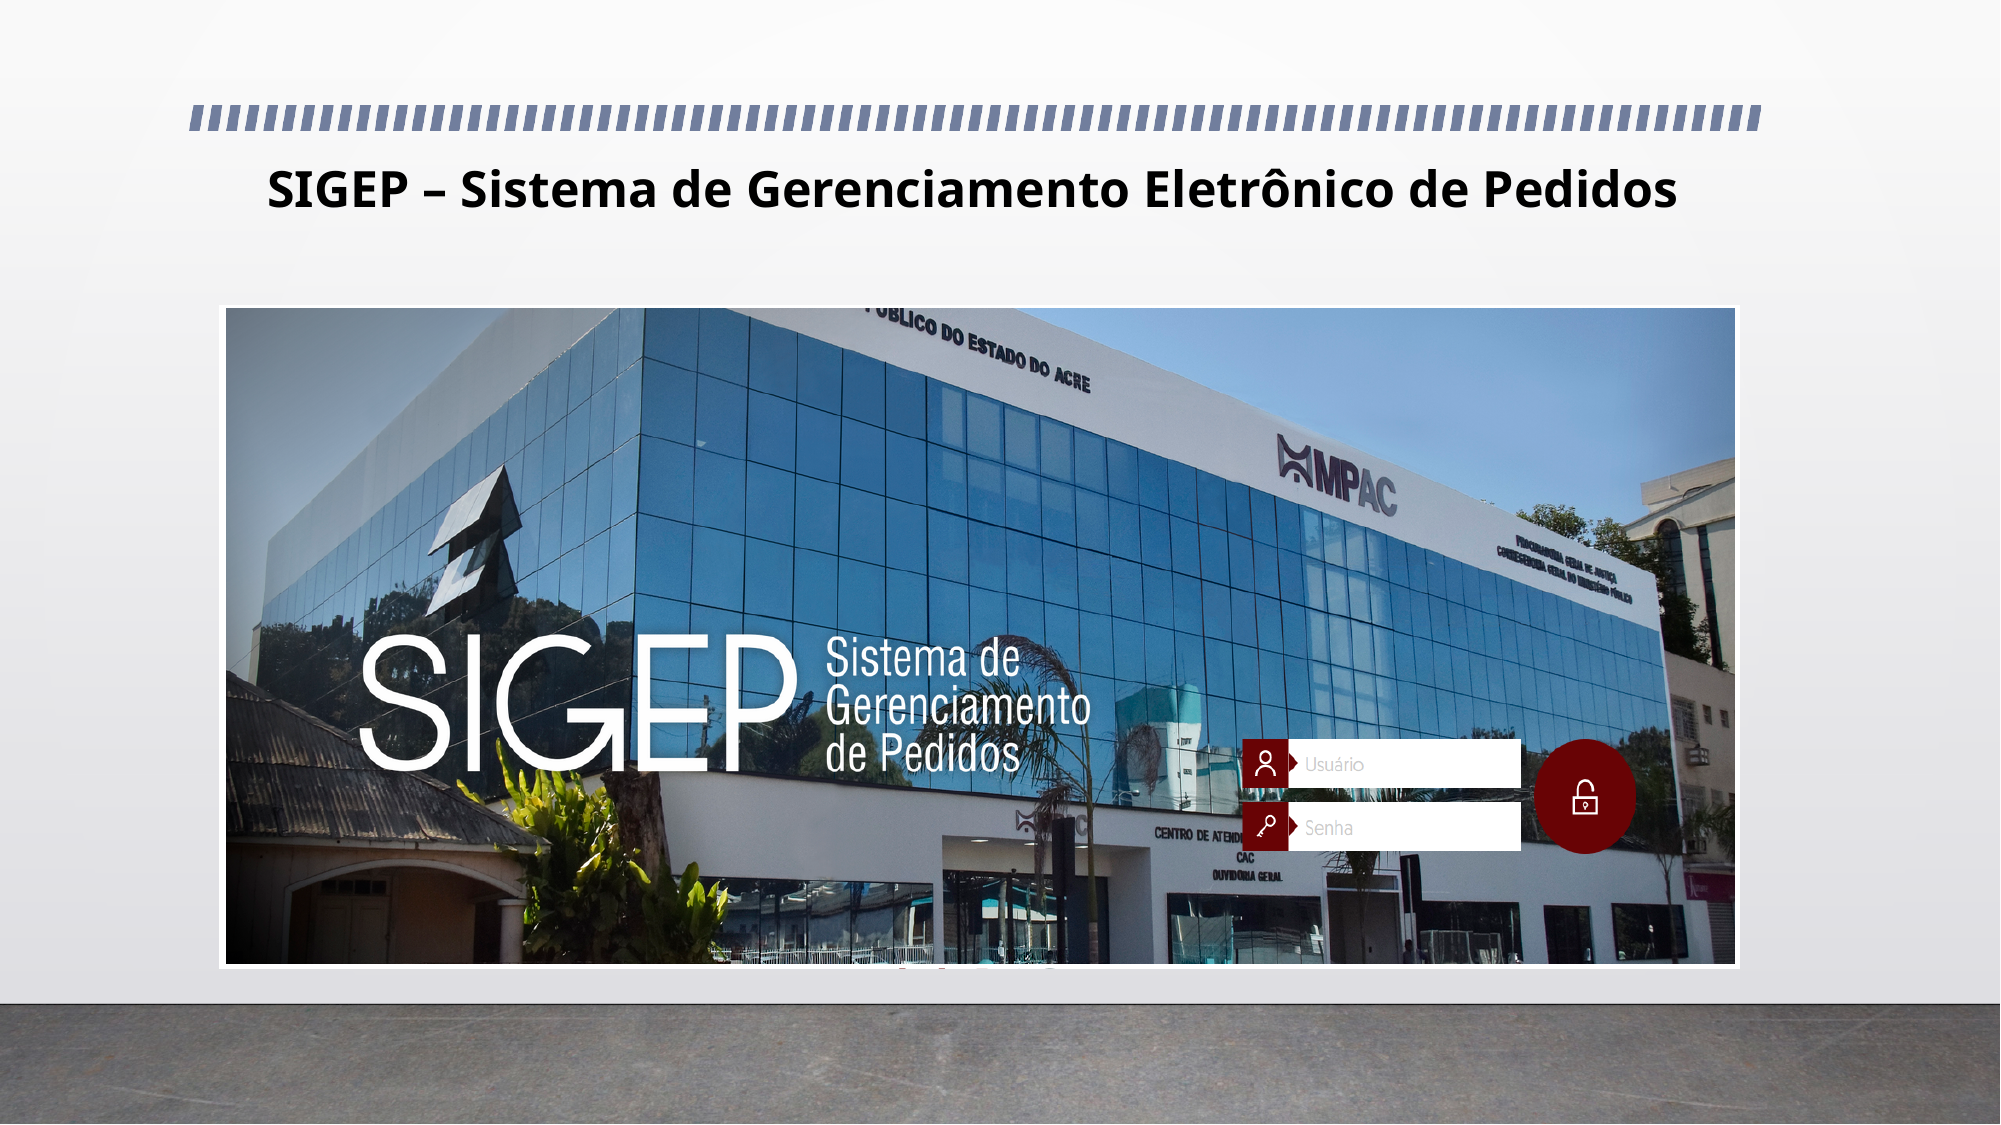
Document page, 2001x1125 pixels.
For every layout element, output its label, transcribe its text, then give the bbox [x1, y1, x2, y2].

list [219, 304, 1740, 969]
picture [0, 1004, 2000, 1124]
title SIGEP – Sistema de Gerenciamento Eletrônico de Pedidos [185, 156, 1761, 329]
